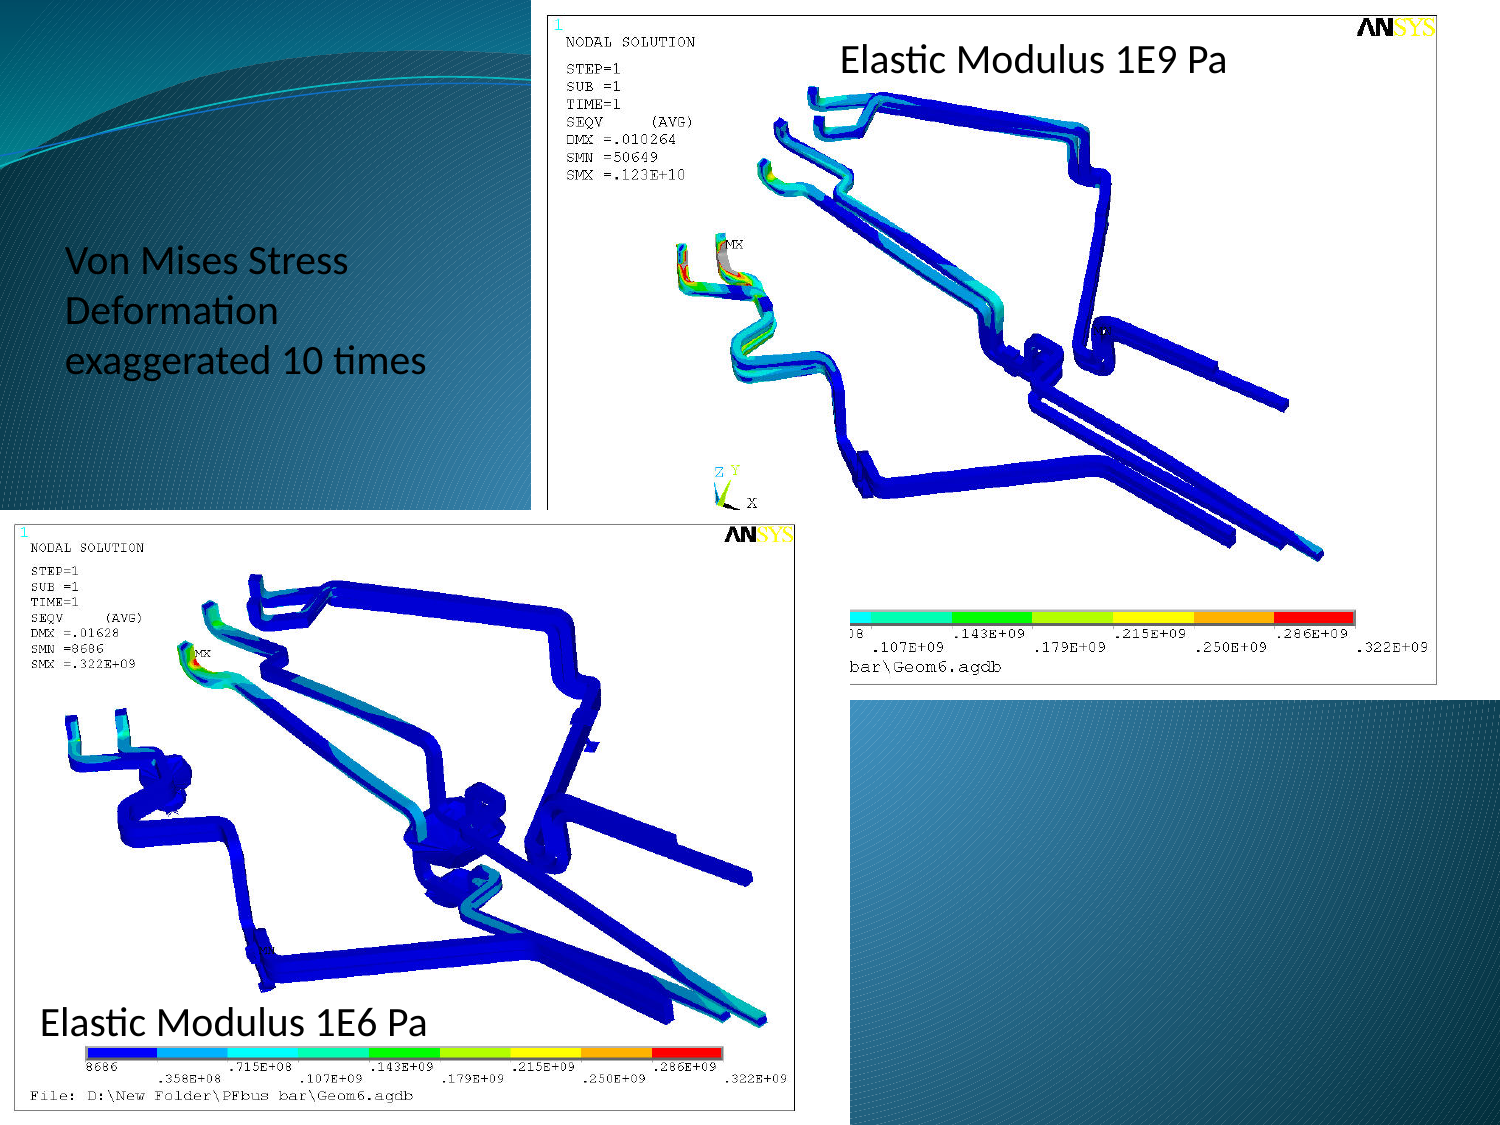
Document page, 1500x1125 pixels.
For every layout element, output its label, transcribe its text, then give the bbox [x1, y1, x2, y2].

text_box Von Mises Stress Deformation exaggerated 10 times [50, 224, 463, 390]
picture [0, 0, 1500, 1125]
